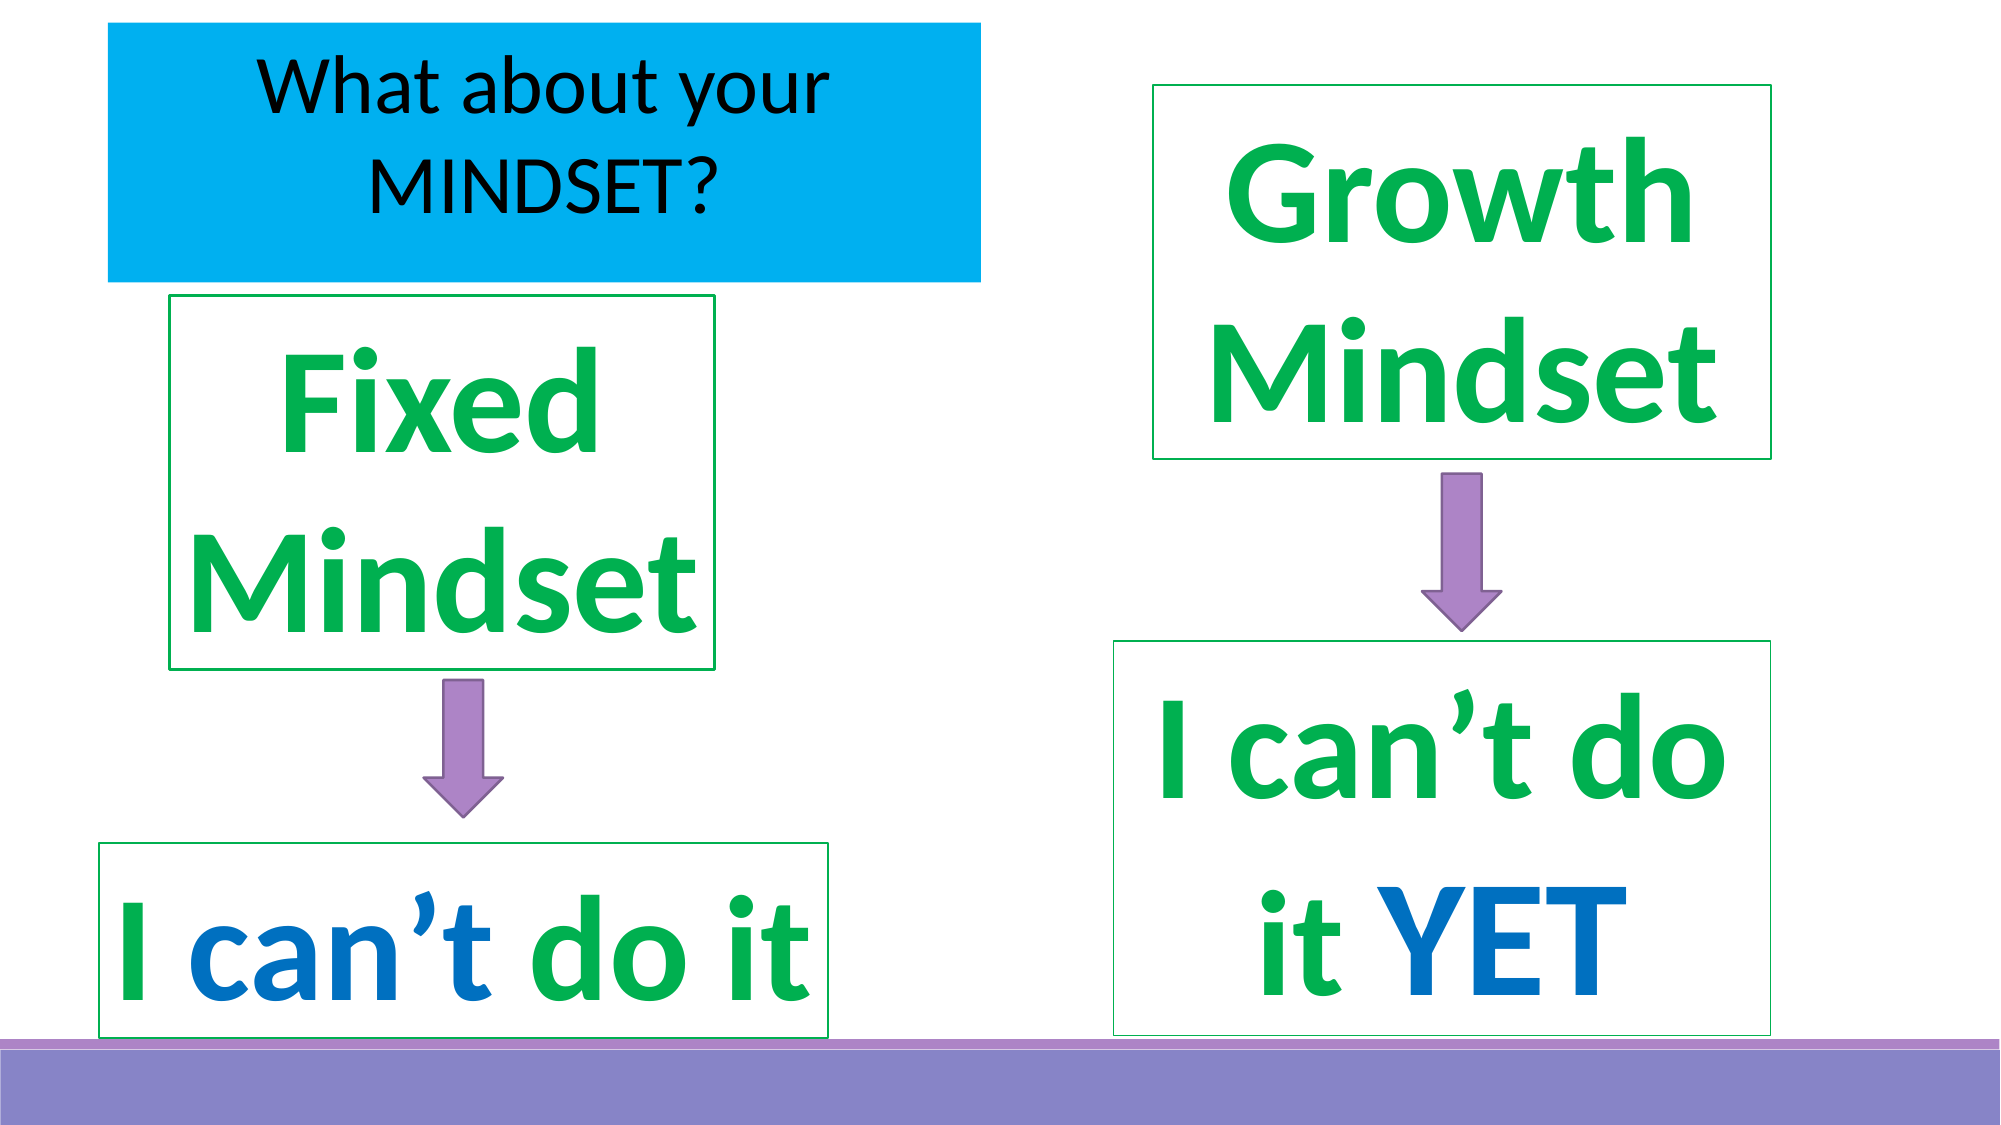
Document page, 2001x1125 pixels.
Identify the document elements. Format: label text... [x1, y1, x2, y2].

text_box [1420, 472, 1503, 632]
text_box [422, 678, 505, 819]
text_box What about your MINDSET? [107, 22, 981, 283]
text_box Growth Mindset [1152, 84, 1771, 460]
text_box I can’t do it YET [1113, 641, 1771, 1036]
text_box Fixed Mindset [169, 295, 715, 670]
text_box I can’t do it [98, 843, 828, 1038]
